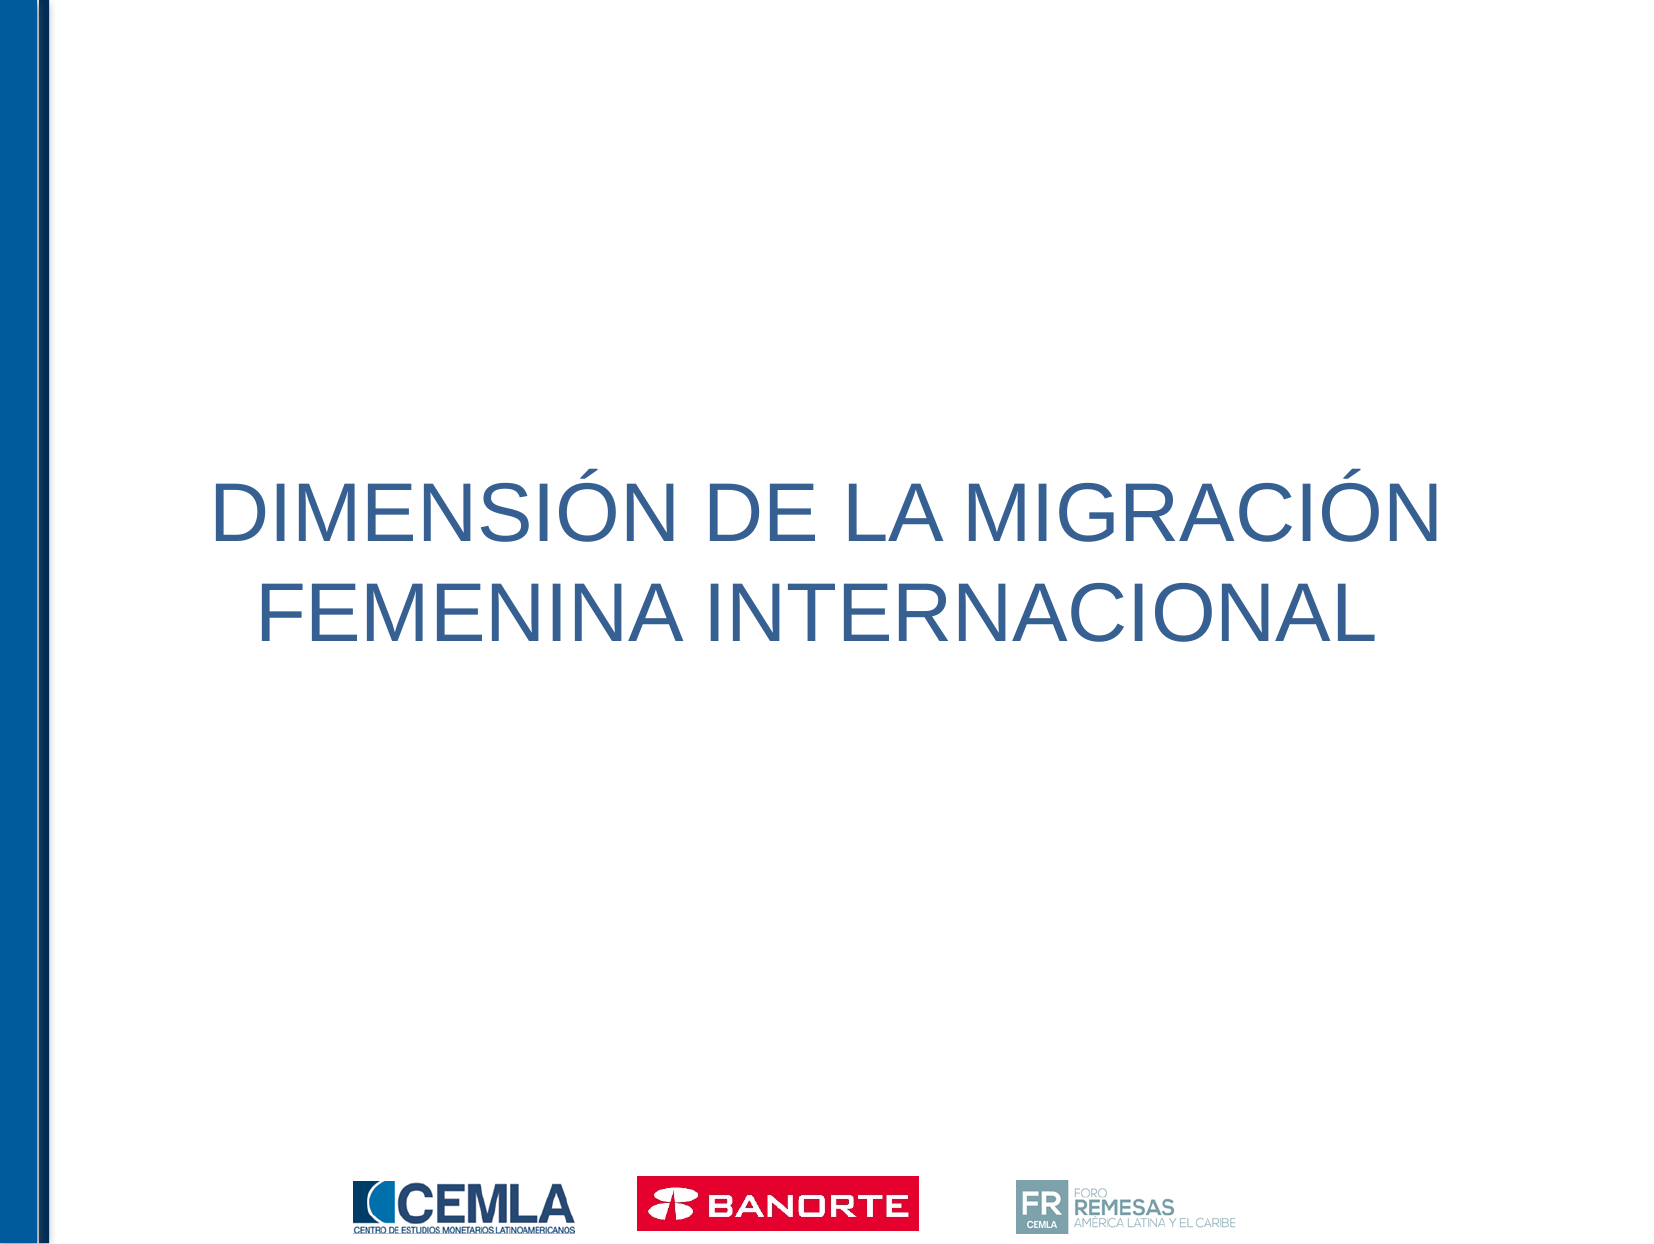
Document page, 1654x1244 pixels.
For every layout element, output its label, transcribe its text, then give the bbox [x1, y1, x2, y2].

title Dimensión de la migración femenina internacional [103, 450, 1551, 793]
picture [353, 1176, 1236, 1234]
